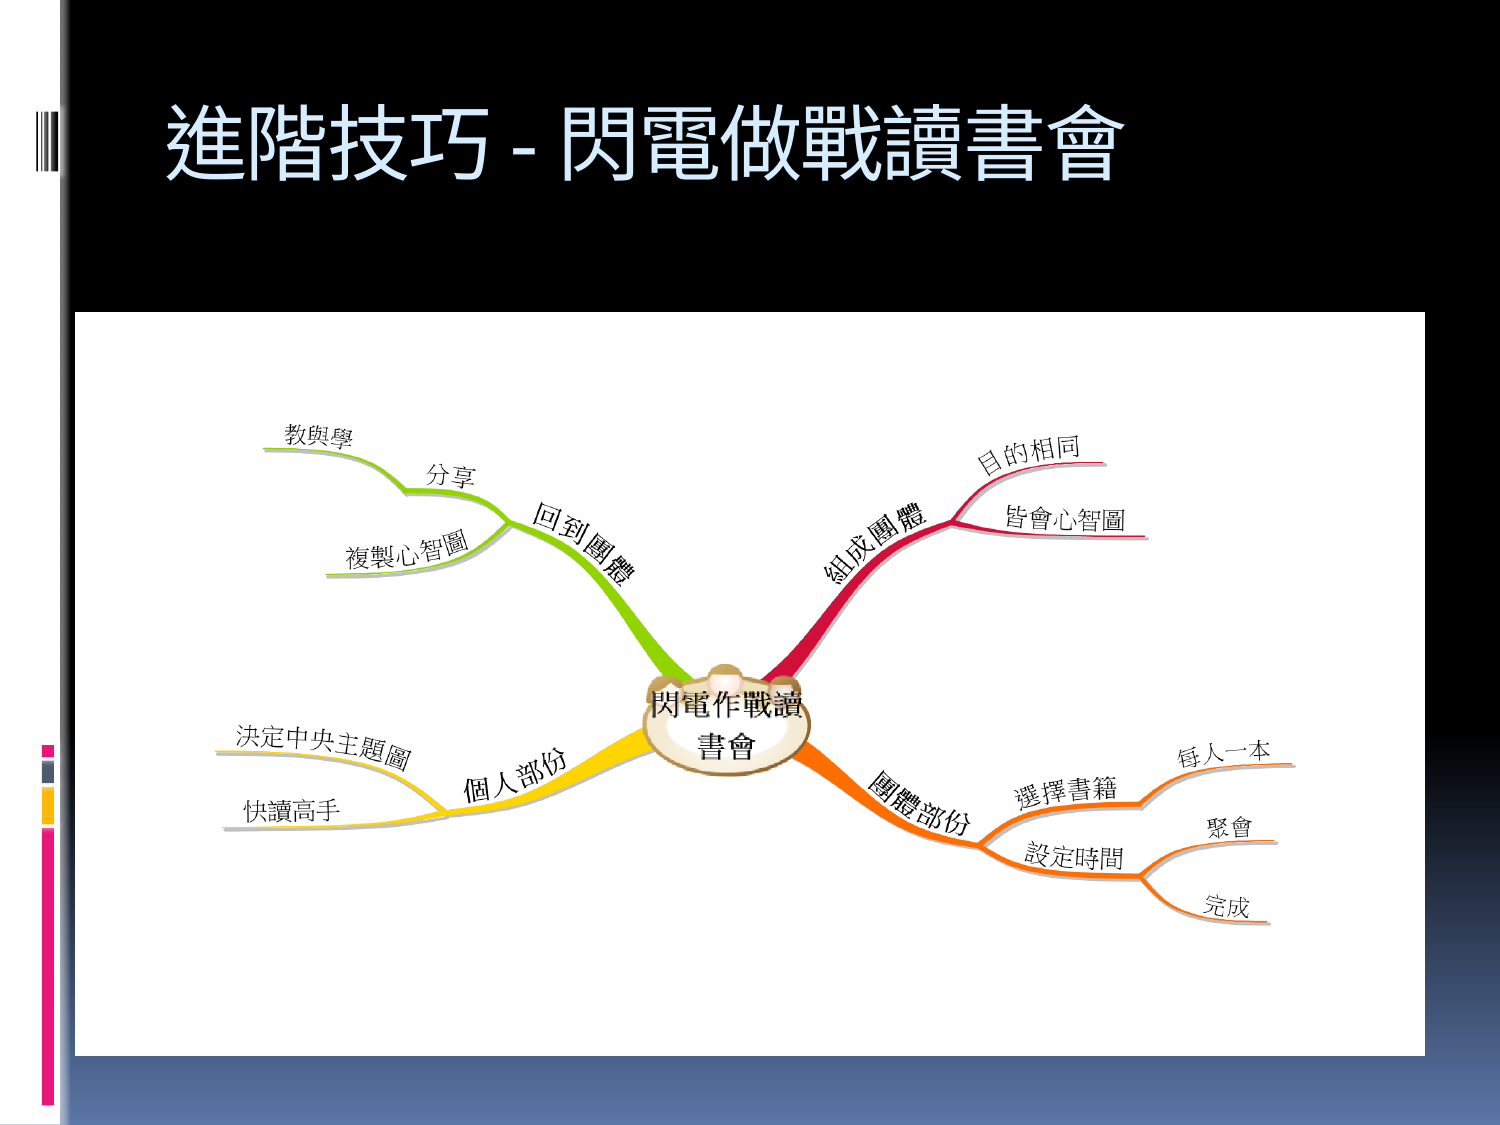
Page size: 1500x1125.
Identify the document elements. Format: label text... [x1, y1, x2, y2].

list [74, 311, 1426, 1056]
title 進階技巧-閃電做戰讀書會 [150, 83, 1425, 234]
